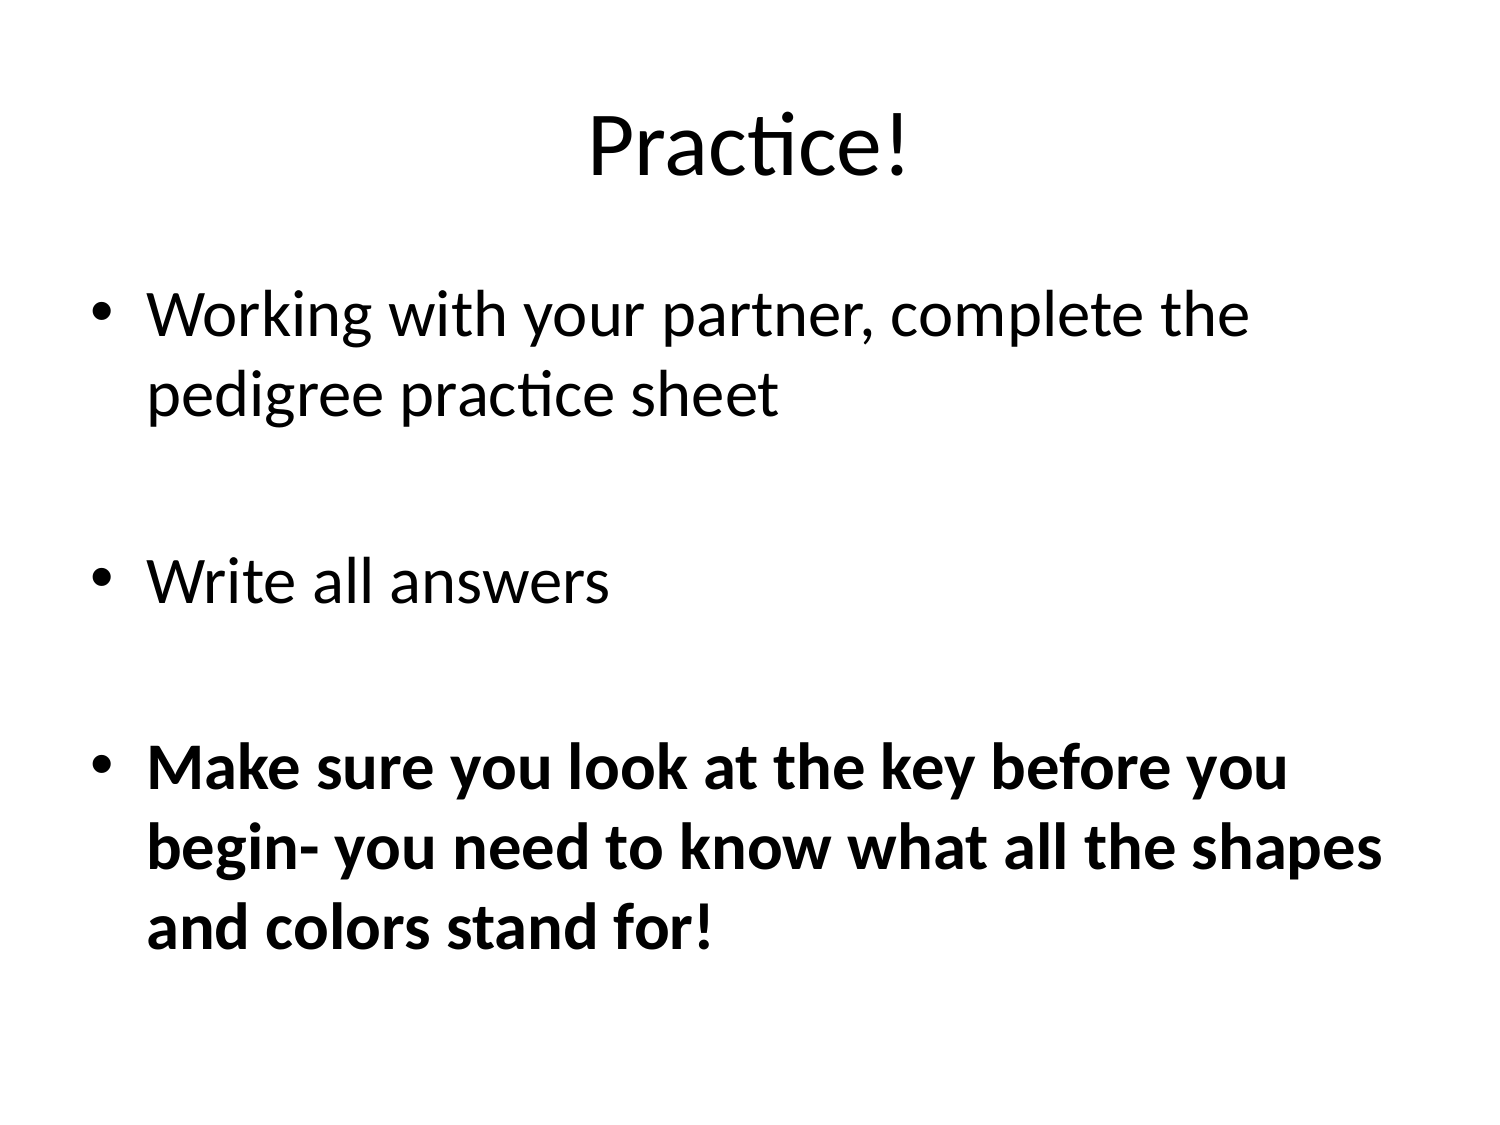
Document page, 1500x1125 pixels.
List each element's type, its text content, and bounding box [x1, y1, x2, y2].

title Practice! [74, 44, 1426, 233]
list Working with your partner, complete the pedigree practice sheet Write all answers Make sure you look at the key before you begin- you need to know what all the shapes and colors stand for! [74, 262, 1426, 1006]
